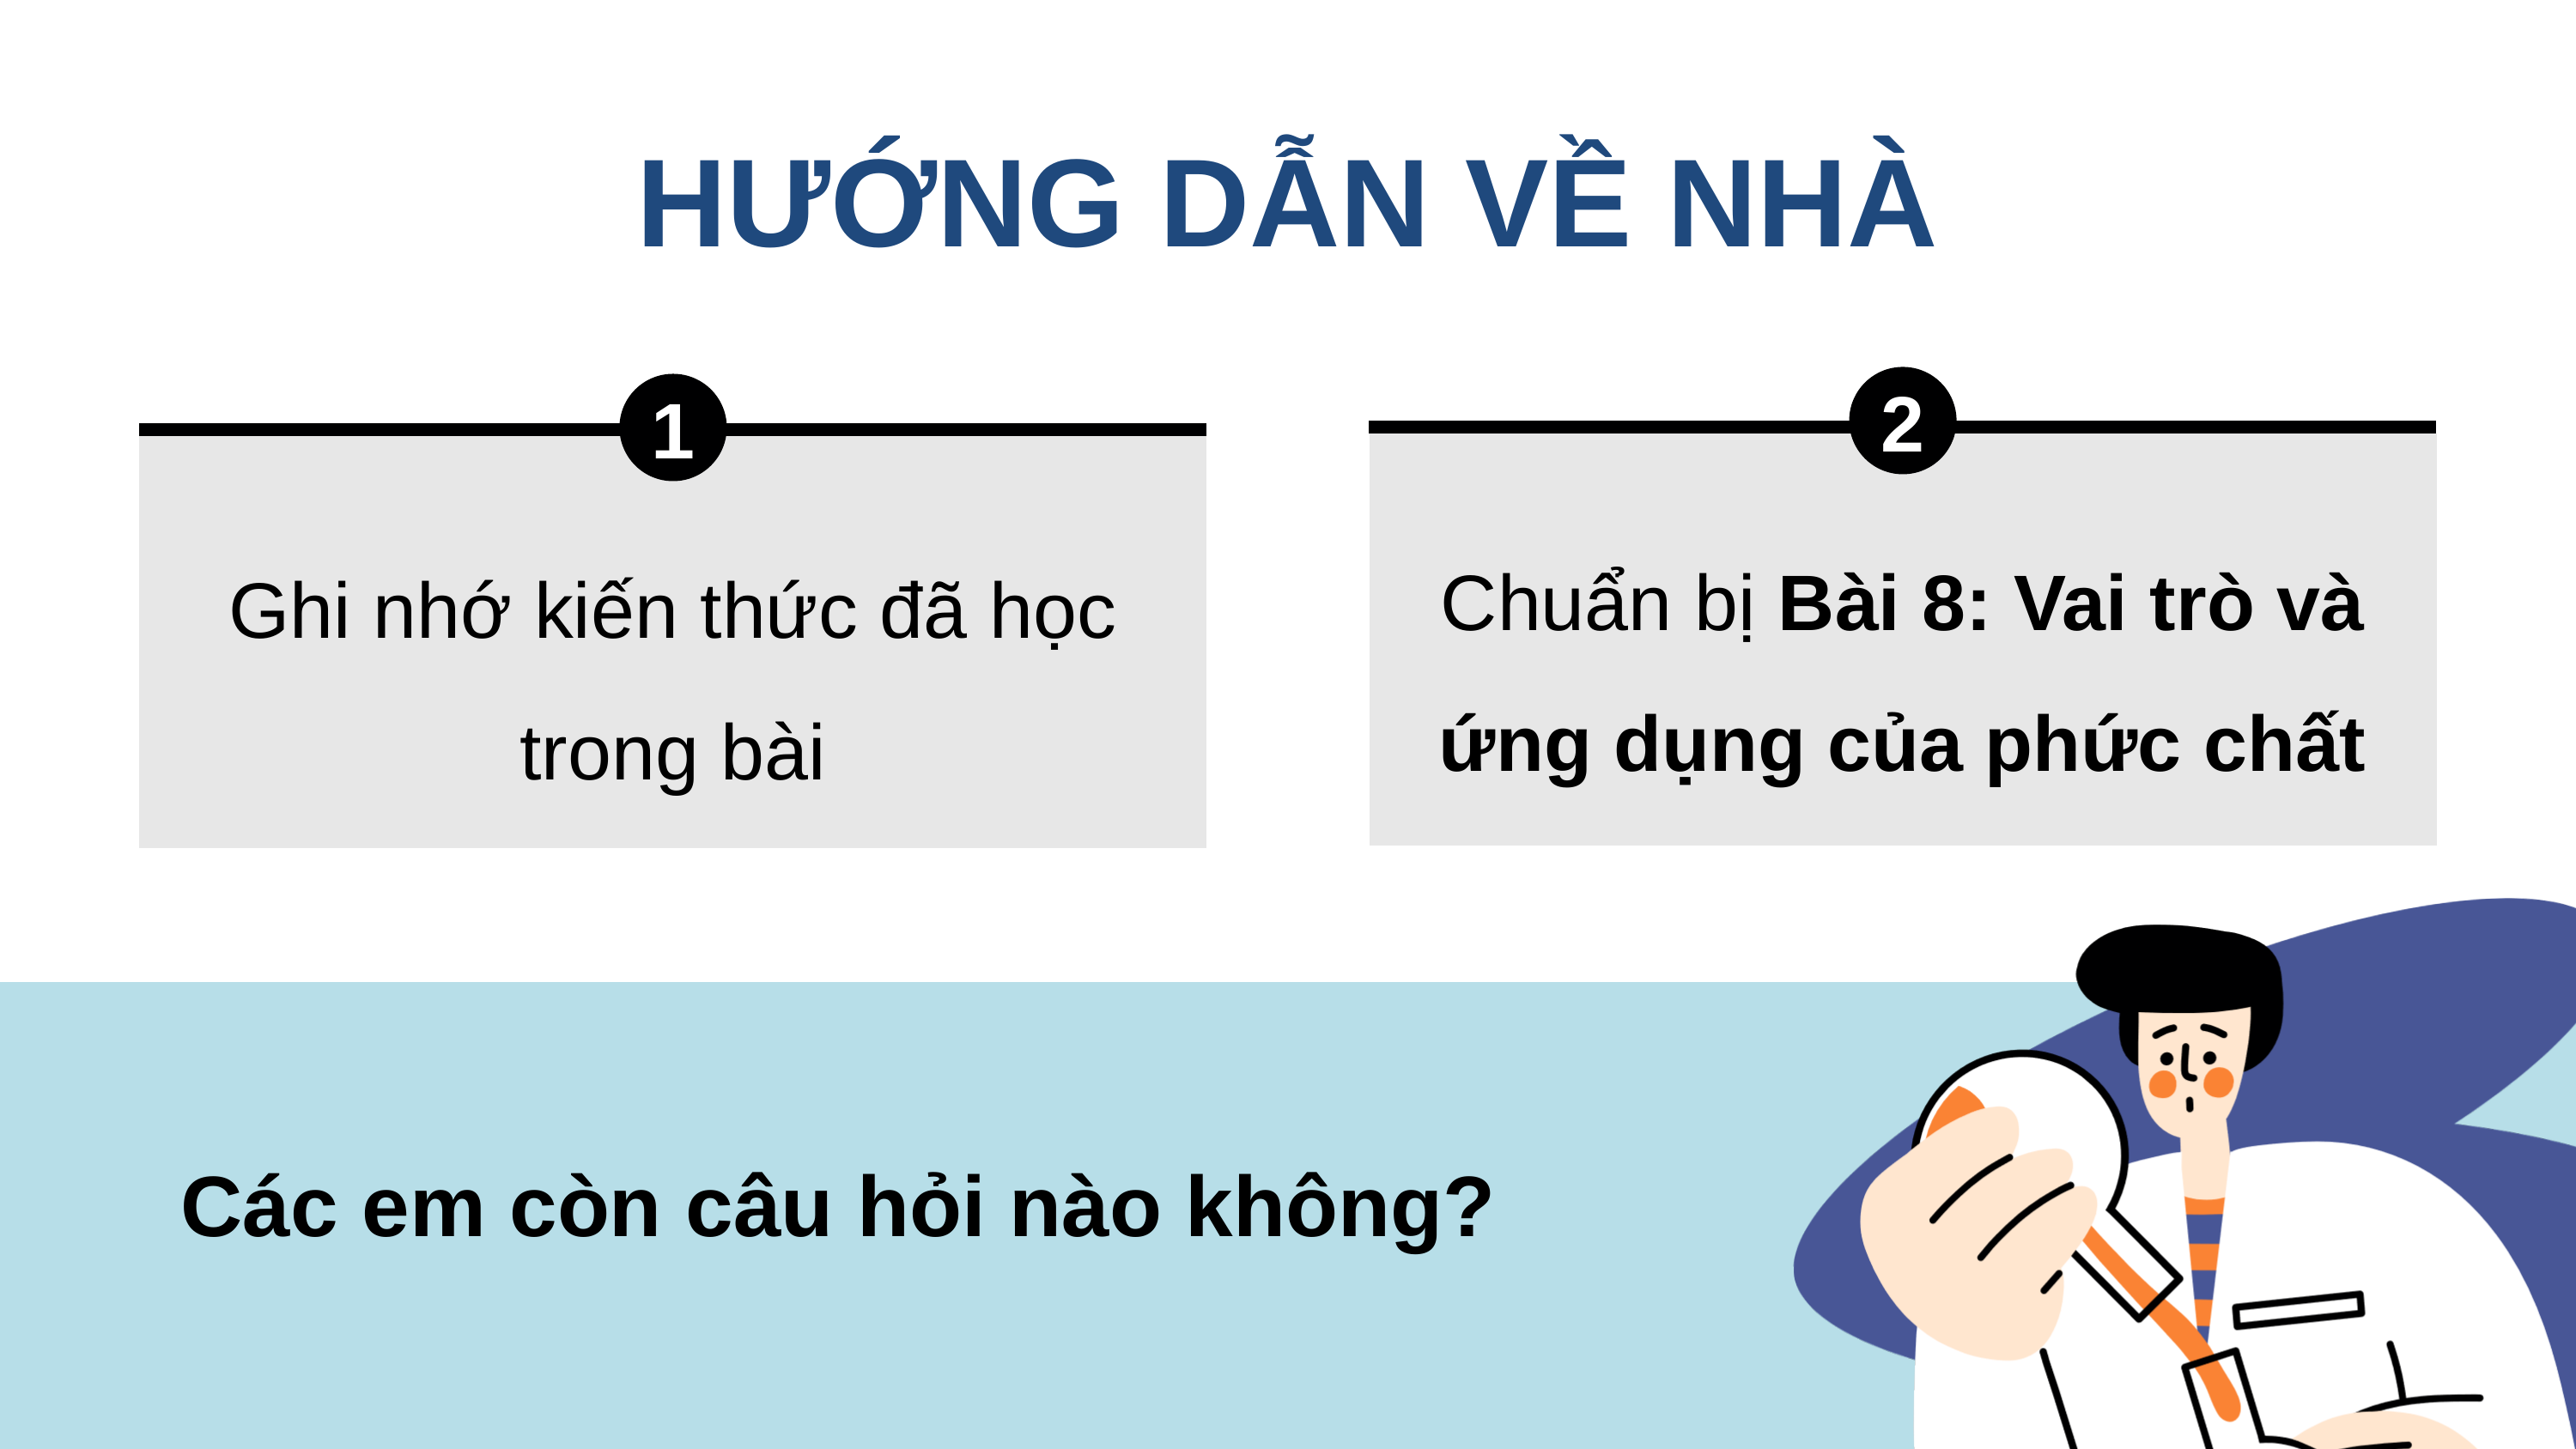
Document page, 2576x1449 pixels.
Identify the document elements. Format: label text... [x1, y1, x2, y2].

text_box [1369, 367, 2437, 846]
picture [1781, 869, 2576, 1449]
text_box HƯỚNG DẪN VỀ NHÀ [214, 127, 2361, 272]
text_box Các em còn câu hỏi nào không? [167, 1144, 1510, 1260]
text_box [0, 860, 2576, 1449]
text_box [139, 373, 1207, 849]
